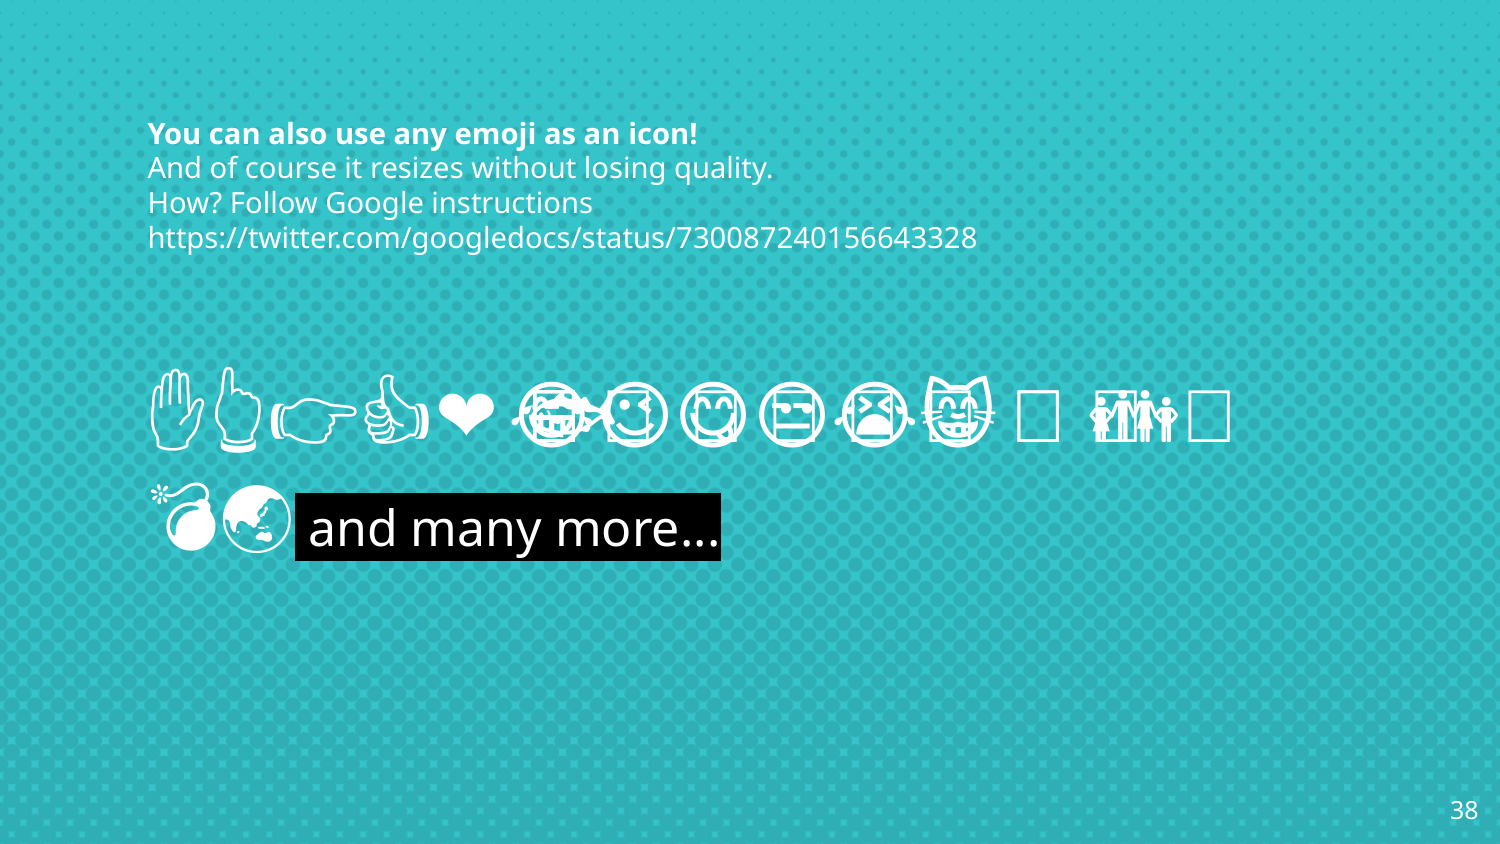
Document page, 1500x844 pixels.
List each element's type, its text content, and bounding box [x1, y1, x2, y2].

text_box ✋👆👉👍👤👦👧👨👩👪💃🏃💑❤😂😉😋😒😭👶😸🐟🍒🍔💣📌📖🔨🎃🎈🎨🏈🏰🌏🔌🔑 and many more... [132, 339, 1335, 762]
text_box You can also use any emoji as an icon! And of course it resizes without losing quality. How? Follow Google instructions https://twitter.com/googledocs/status/730087240156643328 [132, 99, 1228, 327]
slide_number ‹#› [1403, 779, 1494, 844]
